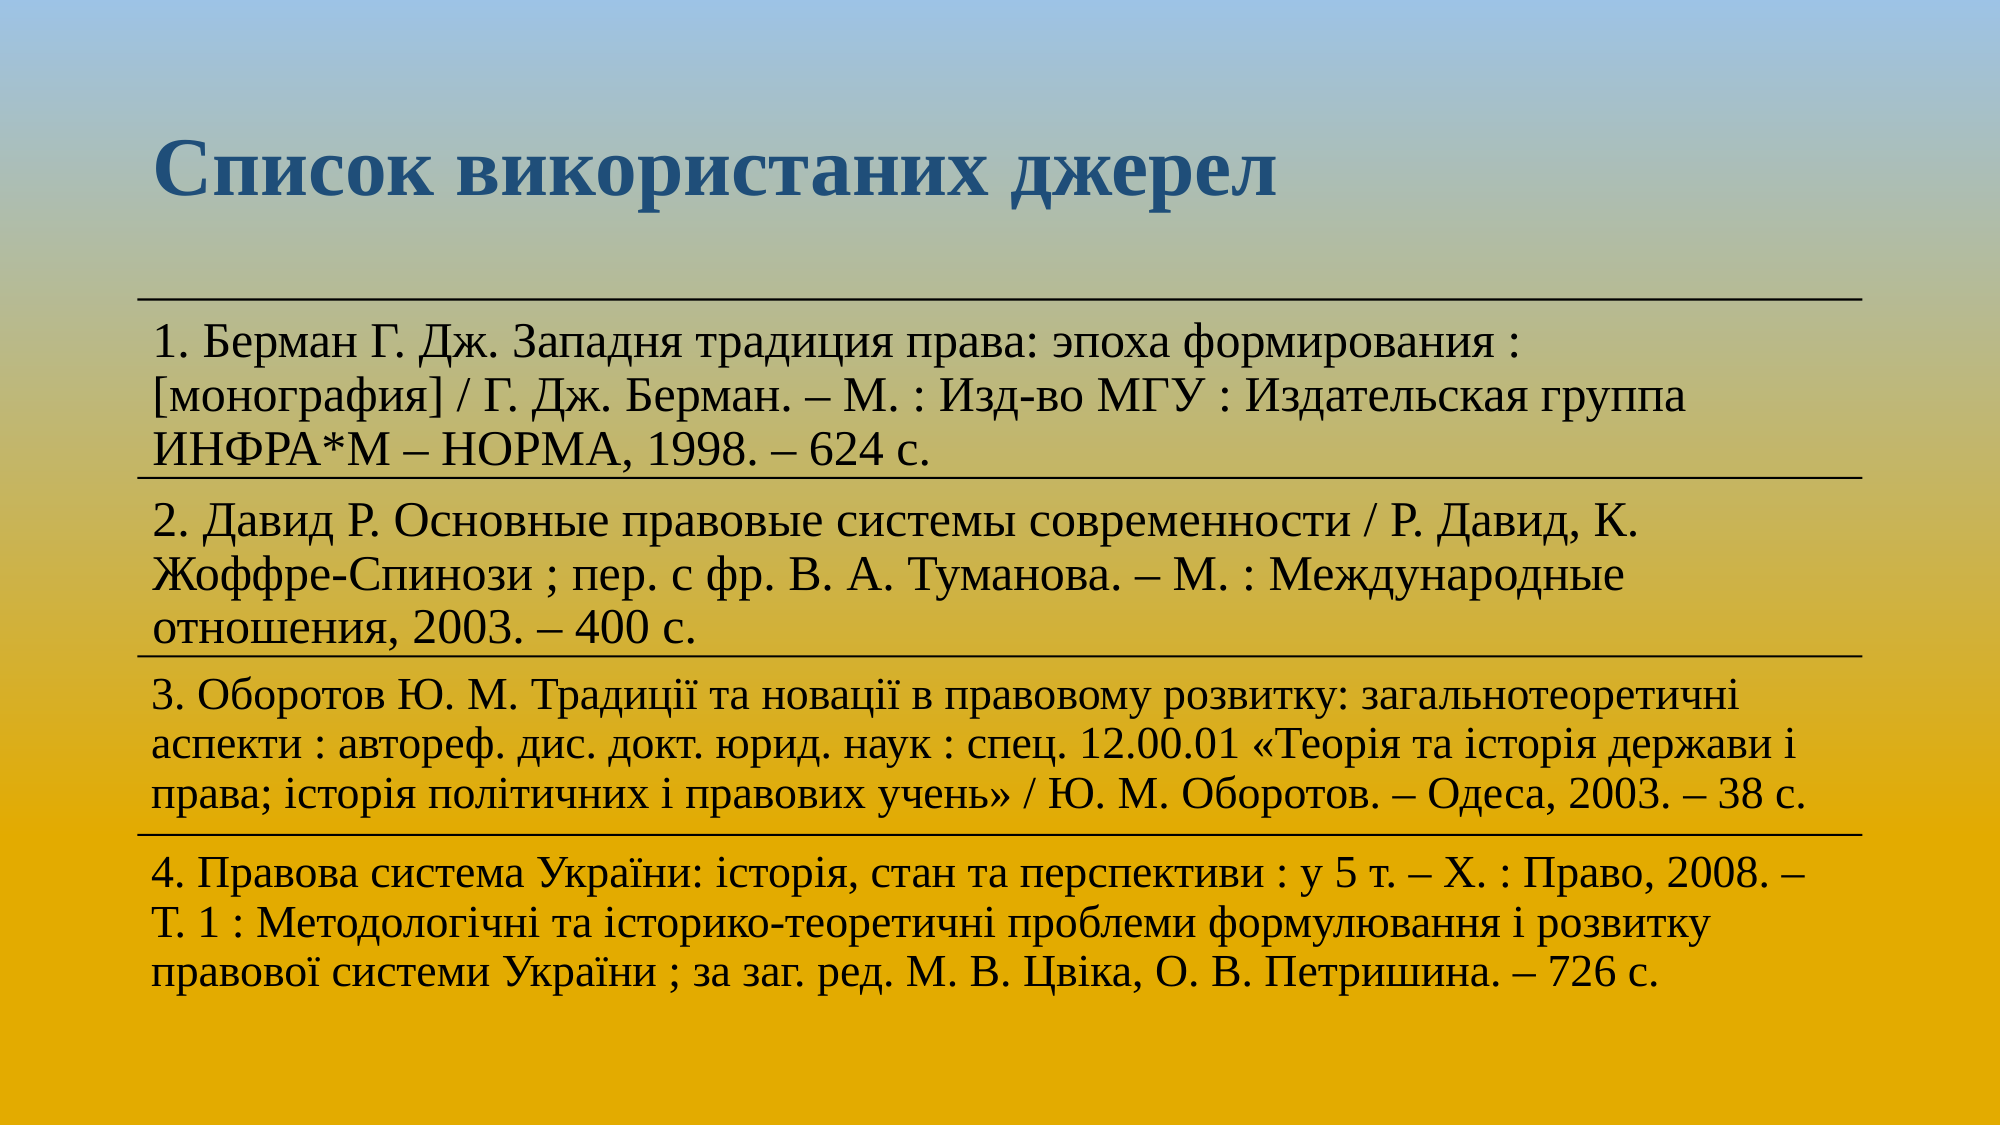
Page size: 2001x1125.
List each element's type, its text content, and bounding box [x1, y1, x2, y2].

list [137, 299, 1863, 1014]
title Список використаних джерел [137, 59, 1863, 278]
